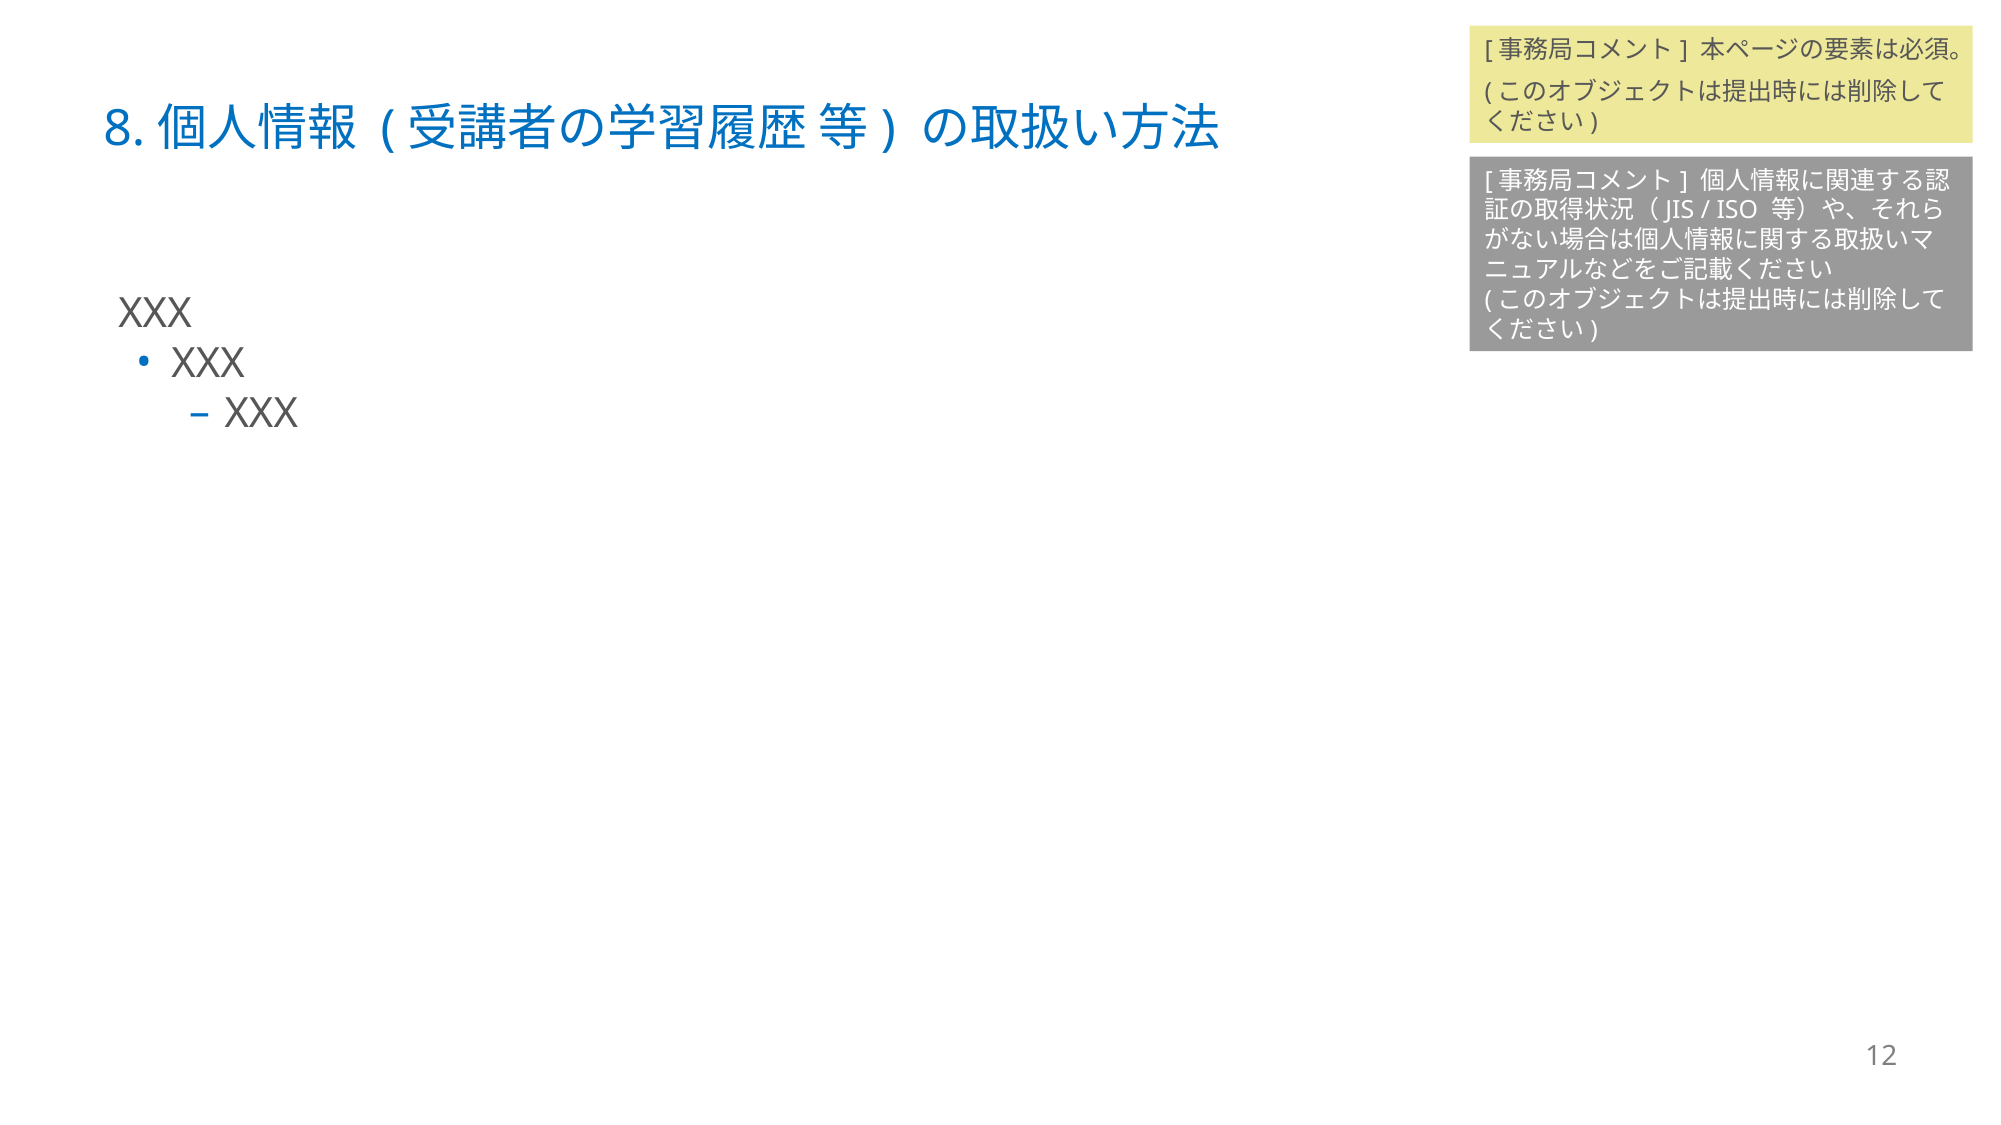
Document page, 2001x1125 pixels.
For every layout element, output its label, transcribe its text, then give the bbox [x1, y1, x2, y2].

text_box XXX XXX XXX [102, 277, 1898, 1001]
text_box [事務局コメント] 本ページの要素は必須。 (このオブジェクトは提出時には削除してください) [1469, 25, 1973, 144]
text_box [事務局コメント] 個人情報に関連する認証の取得状況（JIS / ISO 等）や、それらがない場合は個人情報に関する取扱いマニュアルなどをご記載ください (このオブジェクトは提出時には削除してください) [1469, 156, 1973, 352]
title 8.個人情報 (受講者の学習履歴 等) の取扱い方法 [103, 102, 1897, 277]
